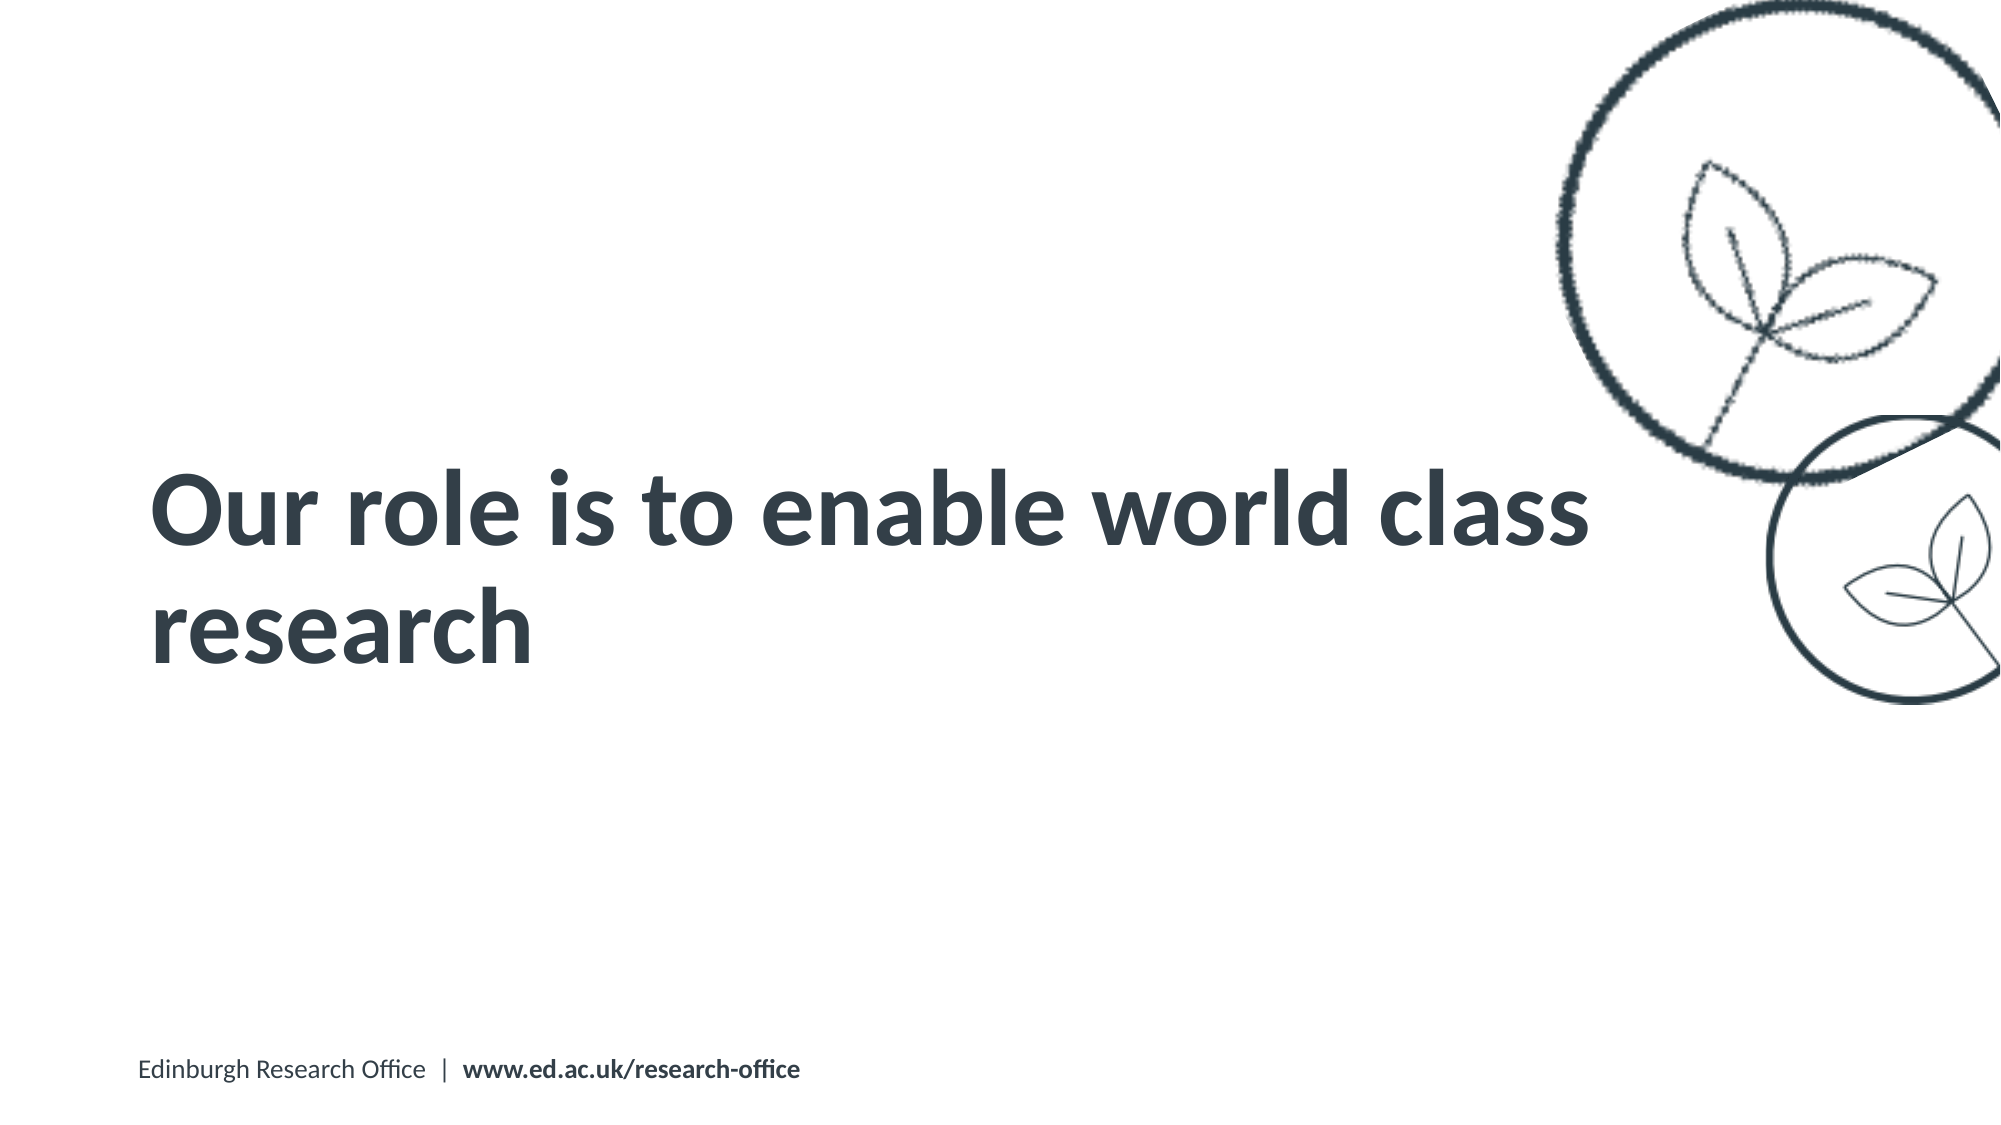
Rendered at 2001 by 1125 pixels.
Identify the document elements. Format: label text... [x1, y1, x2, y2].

title Our role is to enable world class research [135, 226, 1861, 695]
